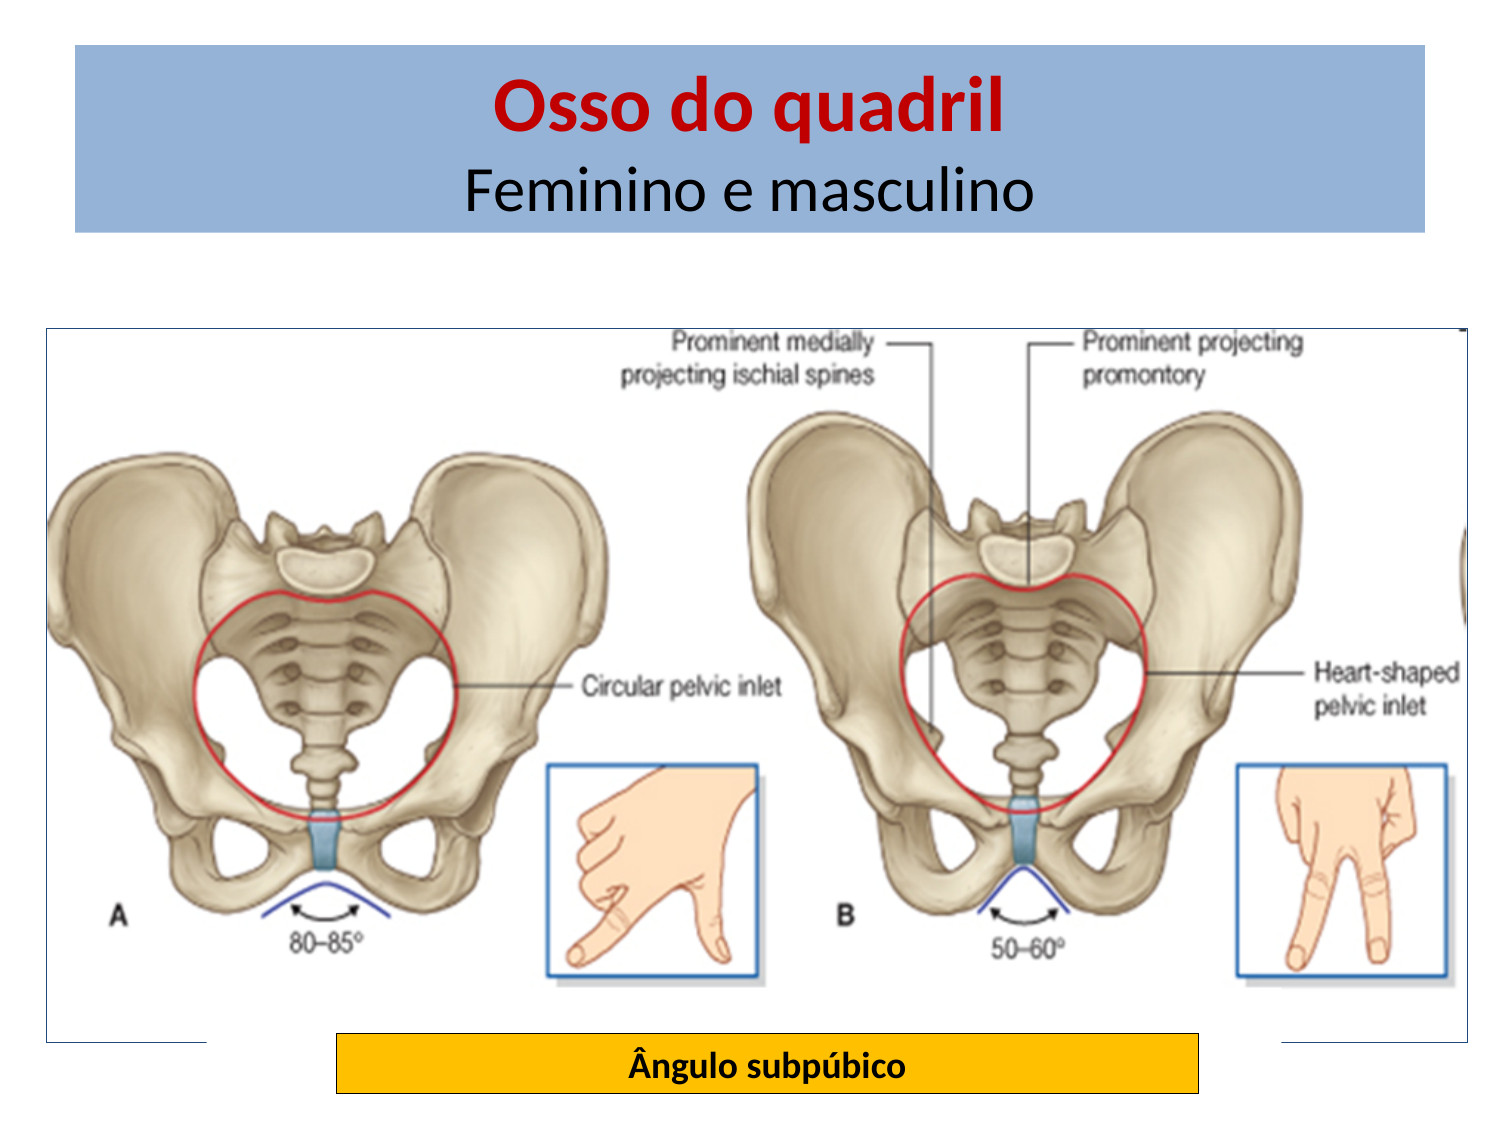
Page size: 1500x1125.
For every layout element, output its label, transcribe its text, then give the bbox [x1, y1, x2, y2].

text_box Ângulo subpúbico [336, 1052, 1199, 1094]
text_box [204, 1052, 1284, 1096]
title Osso do quadril Feminino e masculino [75, 45, 1425, 233]
picture [46, 327, 1469, 1044]
